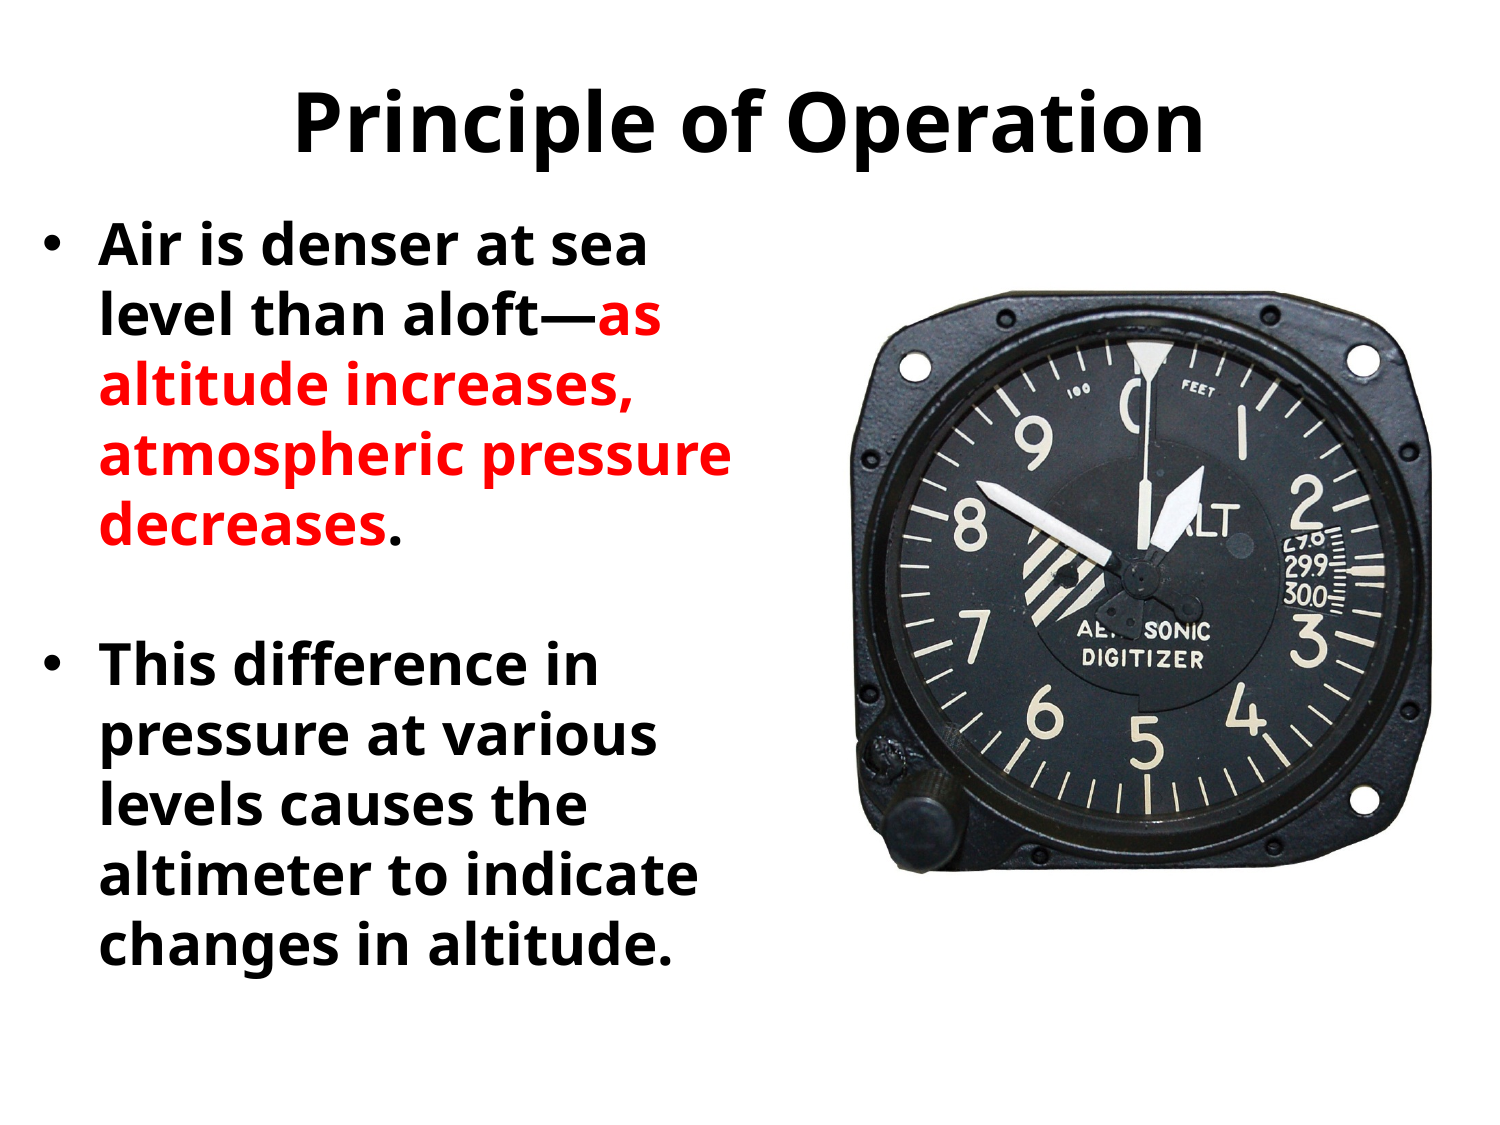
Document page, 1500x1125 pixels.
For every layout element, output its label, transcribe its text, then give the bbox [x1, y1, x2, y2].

title Principle of Operation [75, 24, 1425, 213]
picture [776, 249, 1496, 919]
text_box Air is denser at sea level than aloft—as altitude increases, atmospheric pressure decreases. This difference in pressure at various levels causes the altimeter to indicate changes in altitude. [27, 200, 753, 985]
